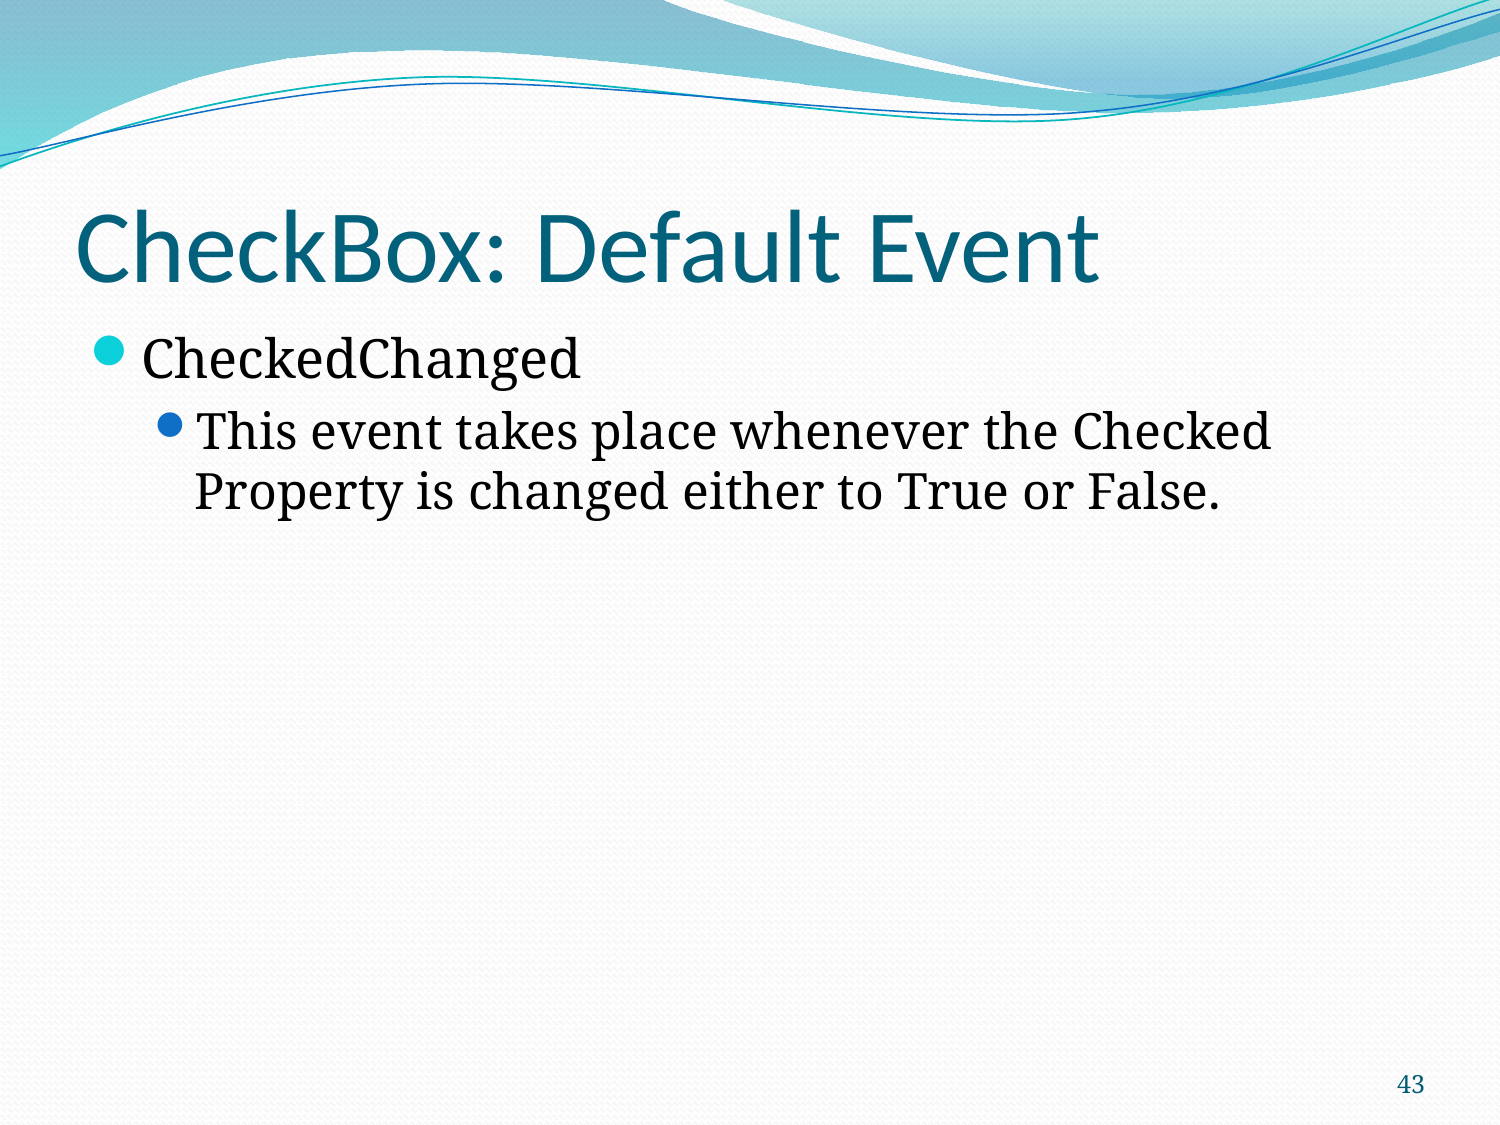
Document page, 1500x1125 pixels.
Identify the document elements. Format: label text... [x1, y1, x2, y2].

title CheckBox: Default Event [75, 115, 1425, 303]
list CheckedChanged This event takes place whenever the Checked Property is changed either to True or False. [75, 317, 1425, 1038]
slide_number 43 [1299, 1042, 1425, 1103]
